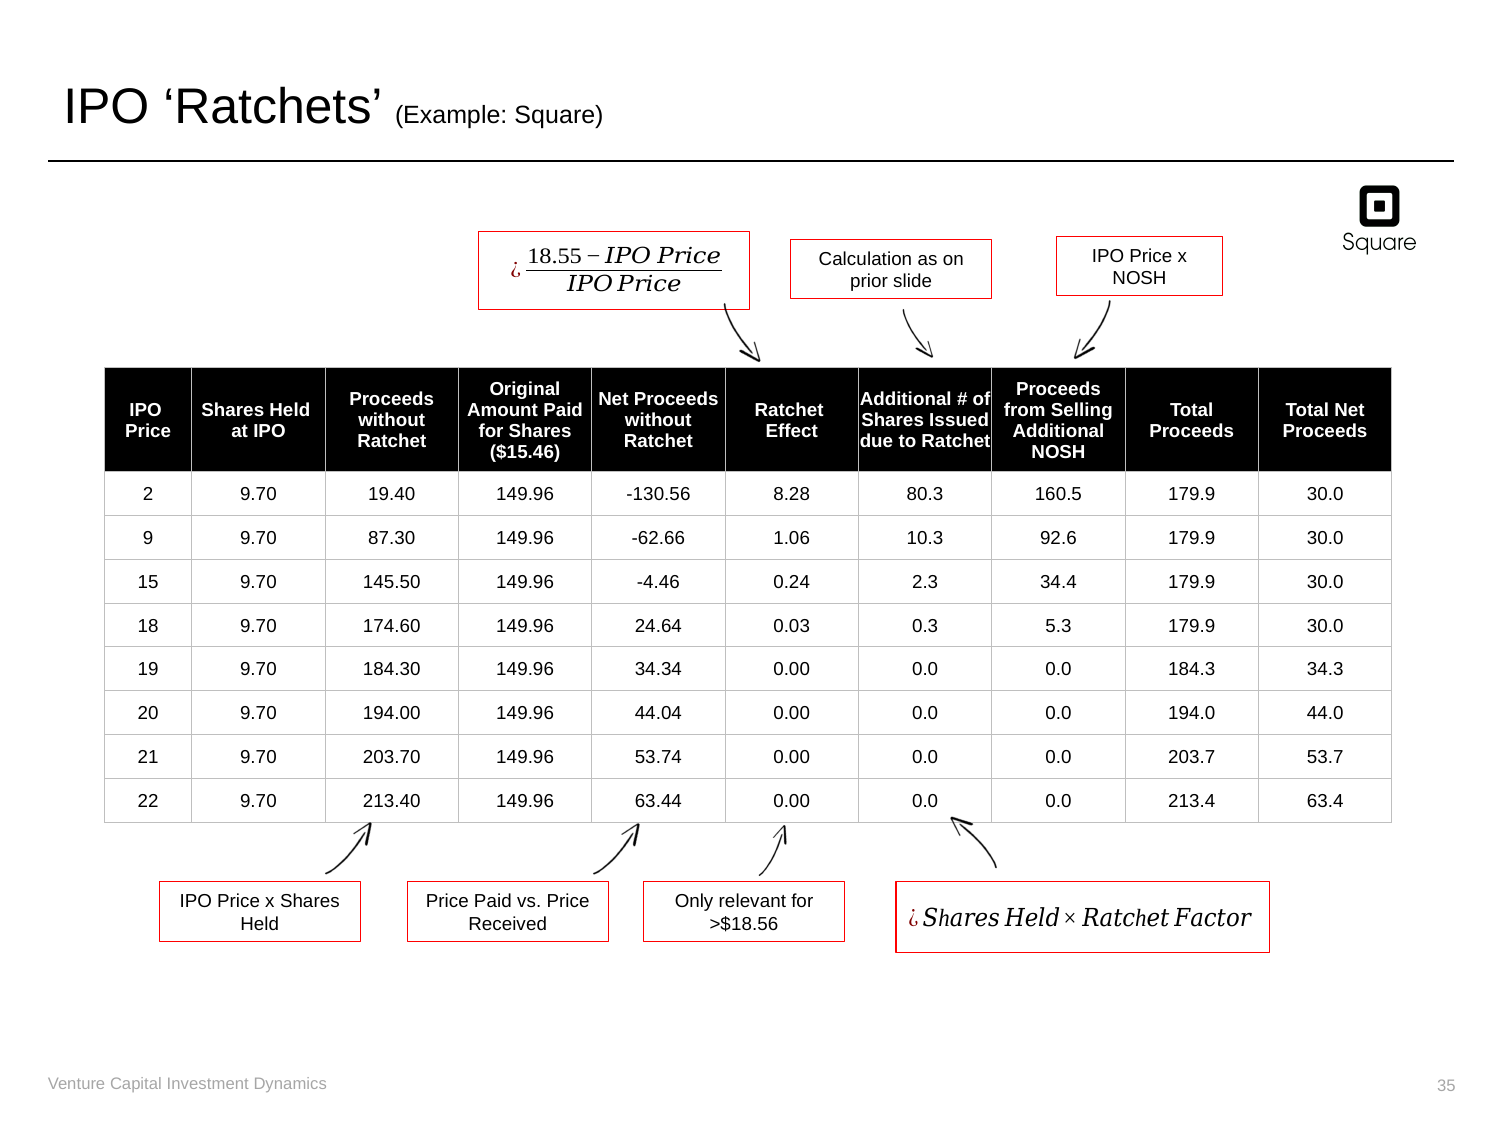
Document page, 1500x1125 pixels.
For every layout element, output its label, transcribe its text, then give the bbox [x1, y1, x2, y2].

table_header Shares Held at IPO [192, 368, 325, 471]
table_cell 5.3 [992, 604, 1125, 646]
table_cell -130.56 [592, 472, 725, 515]
table_cell 213.4 [1126, 779, 1258, 822]
table_cell 9 [105, 516, 191, 559]
slide_number 35 [1414, 1054, 1471, 1115]
table_cell 53.7 [1259, 735, 1391, 778]
table_cell -4.46 [592, 560, 725, 603]
table_cell 179.9 [1126, 560, 1258, 603]
table_cell 179.9 [1126, 472, 1258, 515]
table_cell 30.0 [1259, 472, 1391, 515]
table_header Proceeds from Selling Additional NOSH [992, 368, 1125, 471]
table_cell 2 [105, 472, 191, 515]
table_cell 149.96 [459, 735, 591, 778]
table_cell 44.04 [592, 691, 725, 734]
table_cell 9.70 [192, 691, 325, 734]
table_cell 149.96 [459, 779, 591, 822]
text_box [476, 229, 752, 312]
table_cell 0.0 [992, 735, 1125, 778]
table_cell 34.3 [1259, 647, 1391, 690]
table_cell 22 [105, 779, 191, 822]
table_cell 10.3 [859, 516, 991, 559]
table_cell 0.03 [726, 604, 858, 646]
table_cell 0.3 [859, 604, 991, 646]
table_cell 184.30 [326, 647, 458, 690]
table_header Ratchet Effect [726, 368, 858, 471]
table_header Net Proceeds without Ratchet [592, 368, 725, 471]
table_cell 44.0 [1259, 691, 1391, 734]
table_cell 34.34 [592, 647, 725, 690]
table_cell 213.40 [326, 779, 458, 822]
table_cell 0.0 [859, 691, 991, 734]
picture [1316, 184, 1444, 256]
table_cell 194.00 [326, 691, 458, 734]
table_cell 21 [105, 735, 191, 778]
table_cell 34.4 [992, 560, 1125, 603]
text_box IPO Price x NOSH [1056, 236, 1223, 296]
table_cell 0.00 [726, 779, 858, 822]
table_cell 92.6 [992, 516, 1125, 559]
table_cell 0.0 [992, 779, 1125, 822]
table_cell 15 [105, 560, 191, 603]
table_cell 203.7 [1126, 735, 1258, 778]
table_cell 0.0 [859, 735, 991, 778]
text_box [894, 880, 1272, 954]
table_cell 194.0 [1126, 691, 1258, 734]
table_cell 30.0 [1259, 560, 1391, 603]
table_cell 19.40 [326, 472, 458, 515]
table_cell 9.70 [192, 779, 325, 822]
text_box Price Paid vs. Price Received [407, 881, 609, 942]
table_cell 179.9 [1126, 516, 1258, 559]
table_cell 18 [105, 604, 191, 646]
picture [889, 309, 944, 360]
table_header Additional # of Shares Issued due to Ratchet [859, 368, 991, 471]
text_box IPO Price x Shares Held [159, 881, 361, 942]
picture [940, 813, 1009, 868]
table_header Total Proceeds [1126, 368, 1258, 471]
table_cell 9.70 [192, 647, 325, 690]
table_cell 145.50 [326, 560, 458, 603]
table_cell 2.3 [859, 560, 991, 603]
table_cell 87.30 [326, 516, 458, 559]
table_cell 149.96 [459, 516, 591, 559]
table_cell 149.96 [459, 560, 591, 603]
picture [317, 814, 383, 884]
table_cell 179.9 [1126, 604, 1258, 646]
table_cell 203.70 [326, 735, 458, 778]
list IPO ‘Ratchets’ (Example: Square) [48, 51, 1188, 156]
text_box Only relevant for >$18.56 [643, 881, 845, 942]
table_cell 0.00 [726, 691, 858, 734]
table_cell 8.28 [726, 472, 858, 515]
table_cell 9.70 [192, 560, 325, 603]
table_cell 30.0 [1259, 516, 1391, 559]
table_cell 24.64 [592, 604, 725, 646]
table_cell 9.70 [192, 735, 325, 778]
table_cell 174.60 [326, 604, 458, 646]
table_cell 9.70 [192, 604, 325, 646]
table_cell 80.3 [859, 472, 991, 515]
table_header Original Amount Paid for Shares ($15.46) [459, 368, 591, 471]
table_cell 63.44 [592, 779, 725, 822]
table_header IPO Price [105, 368, 191, 471]
table_header Proceeds without Ratchet [326, 368, 458, 471]
table_cell 149.96 [459, 472, 591, 515]
table_cell 53.74 [592, 735, 725, 778]
table_cell 149.96 [459, 647, 591, 690]
table_cell 0.24 [726, 560, 858, 603]
picture [746, 823, 801, 879]
table_cell 0.0 [859, 779, 991, 822]
table_cell 184.3 [1126, 647, 1258, 690]
table_cell 19 [105, 647, 191, 690]
table_cell 9.70 [192, 516, 325, 559]
table_cell -62.66 [592, 516, 725, 559]
table_cell 149.96 [459, 604, 591, 646]
table_cell 30.0 [1259, 604, 1391, 646]
table_cell 0.0 [992, 691, 1125, 734]
text_box Calculation as on prior slide [790, 239, 992, 299]
table_cell 0.0 [992, 647, 1125, 690]
table_cell 63.4 [1259, 779, 1391, 822]
table_cell 1.06 [726, 516, 858, 559]
table_header Total Net Proceeds [1259, 368, 1391, 471]
table_cell 149.96 [459, 691, 591, 734]
table_cell 0.00 [726, 735, 858, 778]
picture [585, 815, 651, 884]
picture [707, 303, 774, 365]
table_cell 0.0 [859, 647, 991, 690]
table_cell 0.00 [726, 647, 858, 690]
picture [1060, 300, 1127, 362]
table_cell 9.70 [192, 472, 325, 515]
table_cell 160.5 [992, 472, 1125, 515]
table_cell 20 [105, 691, 191, 734]
